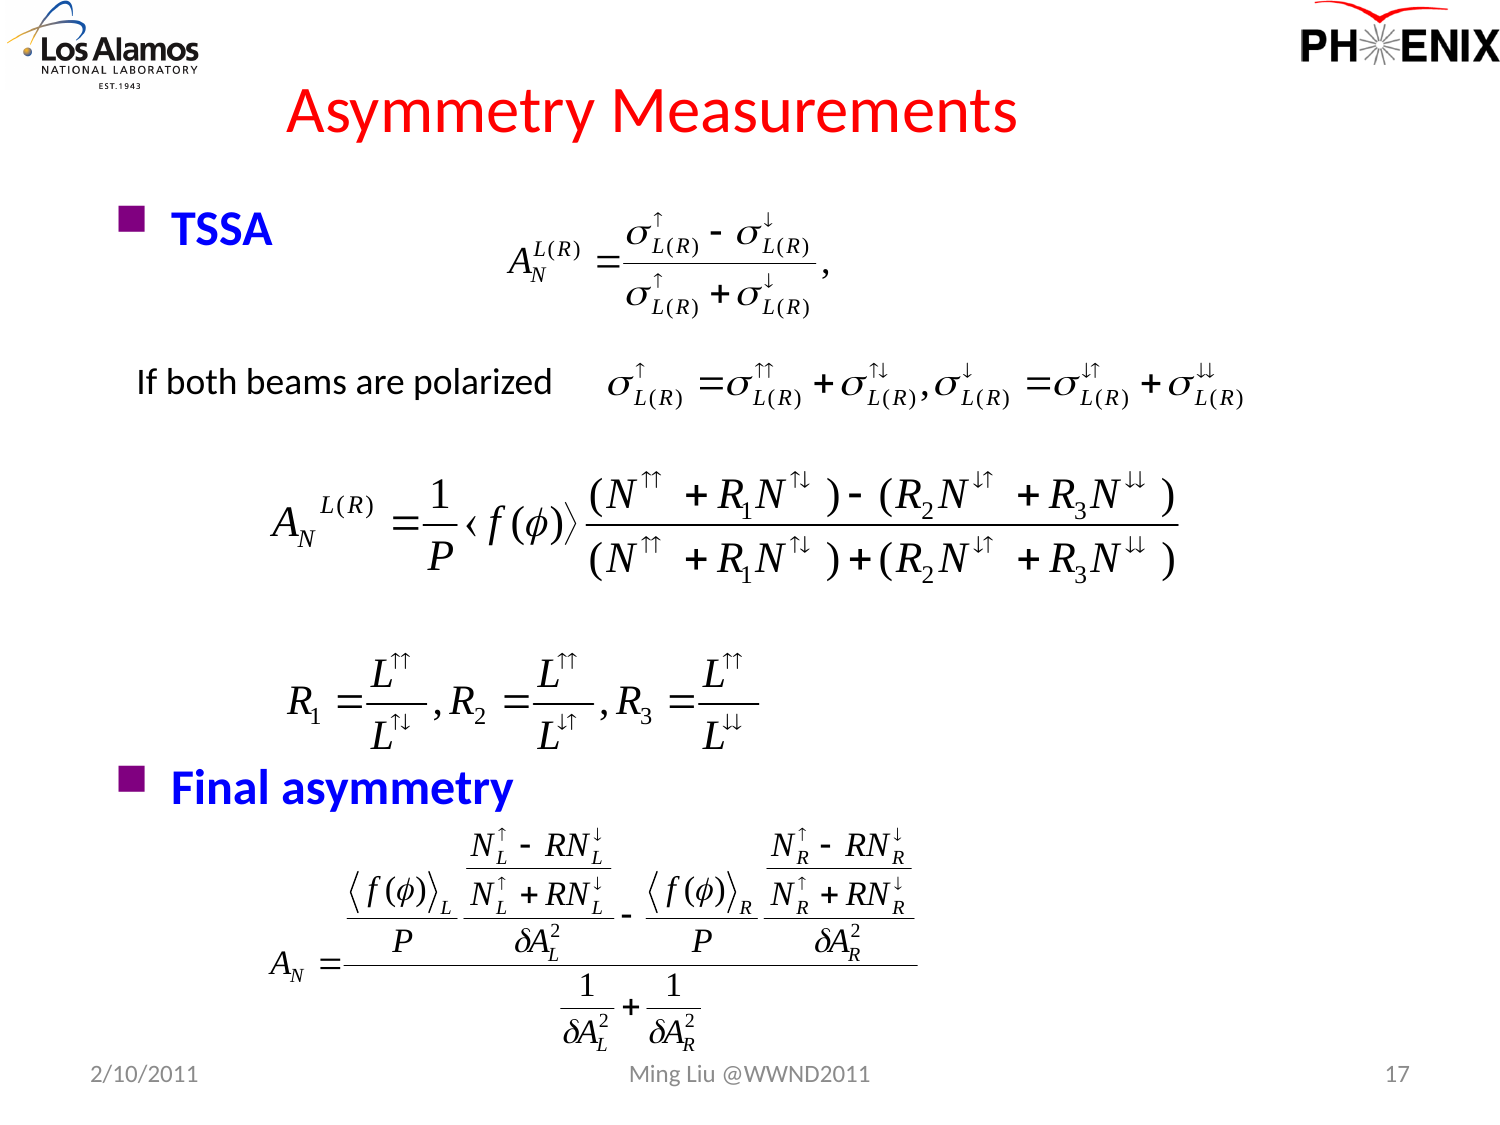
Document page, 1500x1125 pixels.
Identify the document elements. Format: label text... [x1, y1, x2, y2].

text_box TSSA Final asymmetry [99, 200, 975, 499]
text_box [601, 349, 1251, 419]
picture [5, 0, 200, 90]
footer Ming Liu @WWND2011 [512, 1042, 988, 1103]
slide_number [75, 1042, 425, 1103]
text_box TSSA Final asymmetry [99, 501, 975, 1031]
slide_number 17 [1074, 1042, 1425, 1103]
picture [1301, 0, 1500, 65]
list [499, 199, 838, 328]
title Asymmetry Measurements [75, 12, 1425, 200]
text_box If both beams are polarized [121, 349, 569, 410]
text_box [279, 637, 768, 760]
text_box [262, 816, 925, 1060]
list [262, 455, 1188, 595]
